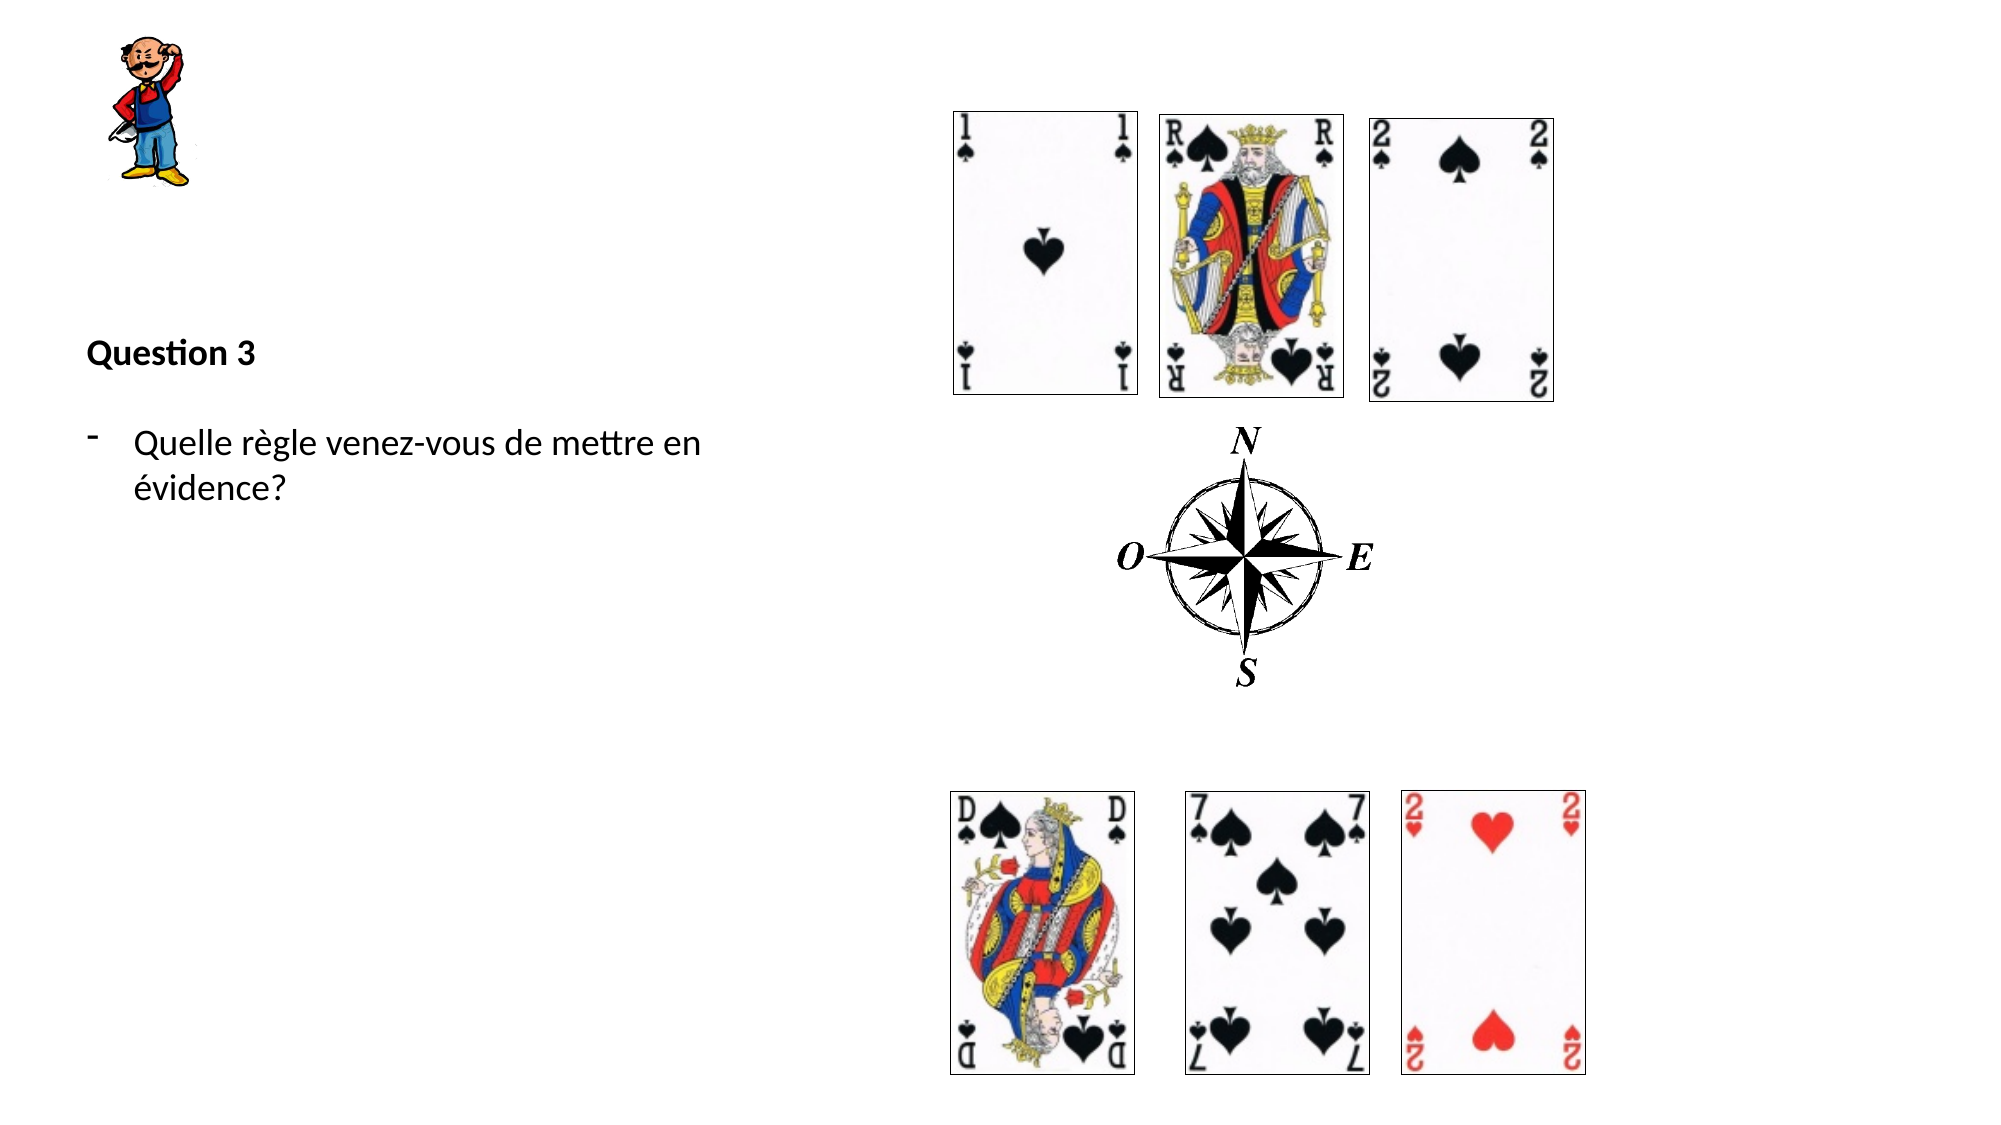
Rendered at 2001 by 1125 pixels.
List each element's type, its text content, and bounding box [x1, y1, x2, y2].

picture [95, 35, 202, 187]
picture [1369, 118, 1555, 402]
picture [1159, 114, 1344, 398]
picture [1401, 789, 1586, 1075]
picture [1116, 416, 1374, 694]
picture [1185, 791, 1370, 1075]
picture [953, 111, 1138, 395]
picture [950, 791, 1135, 1075]
text_box Question 3 Quelle règle venez-vous de mettre en évidence? [71, 320, 727, 560]
